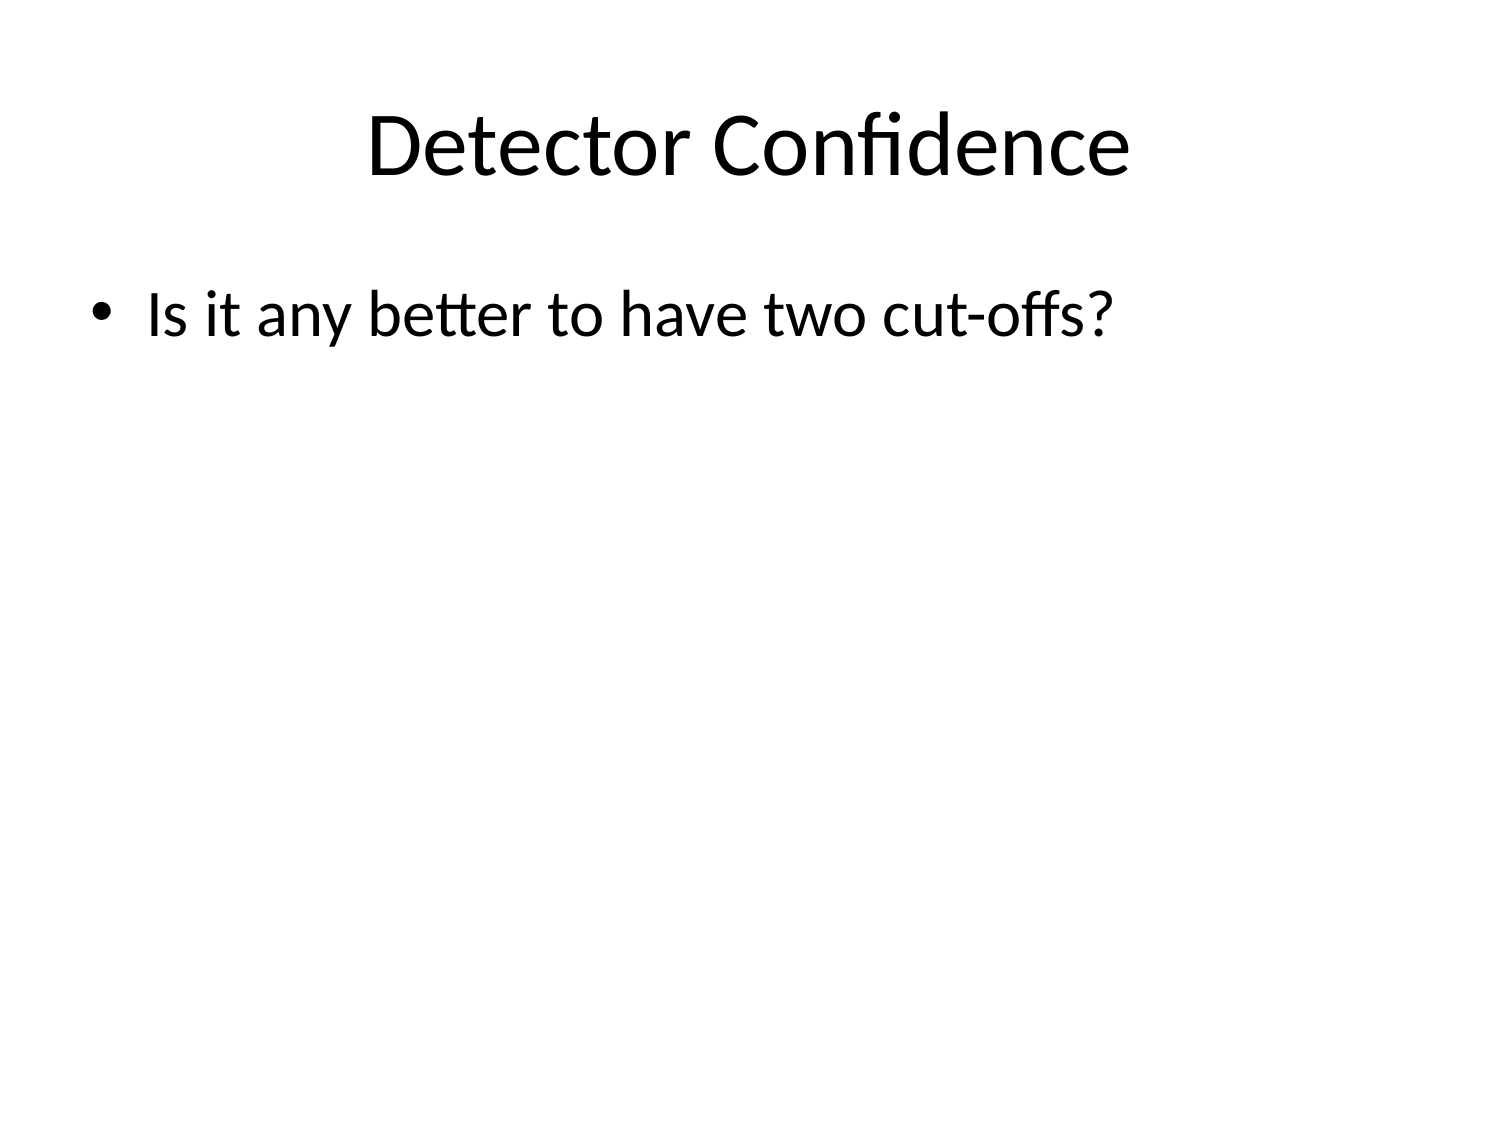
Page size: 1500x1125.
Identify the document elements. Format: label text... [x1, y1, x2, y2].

list Is it any better to have two cut-offs? [75, 262, 1425, 1005]
title Detector Confidence [75, 45, 1425, 233]
